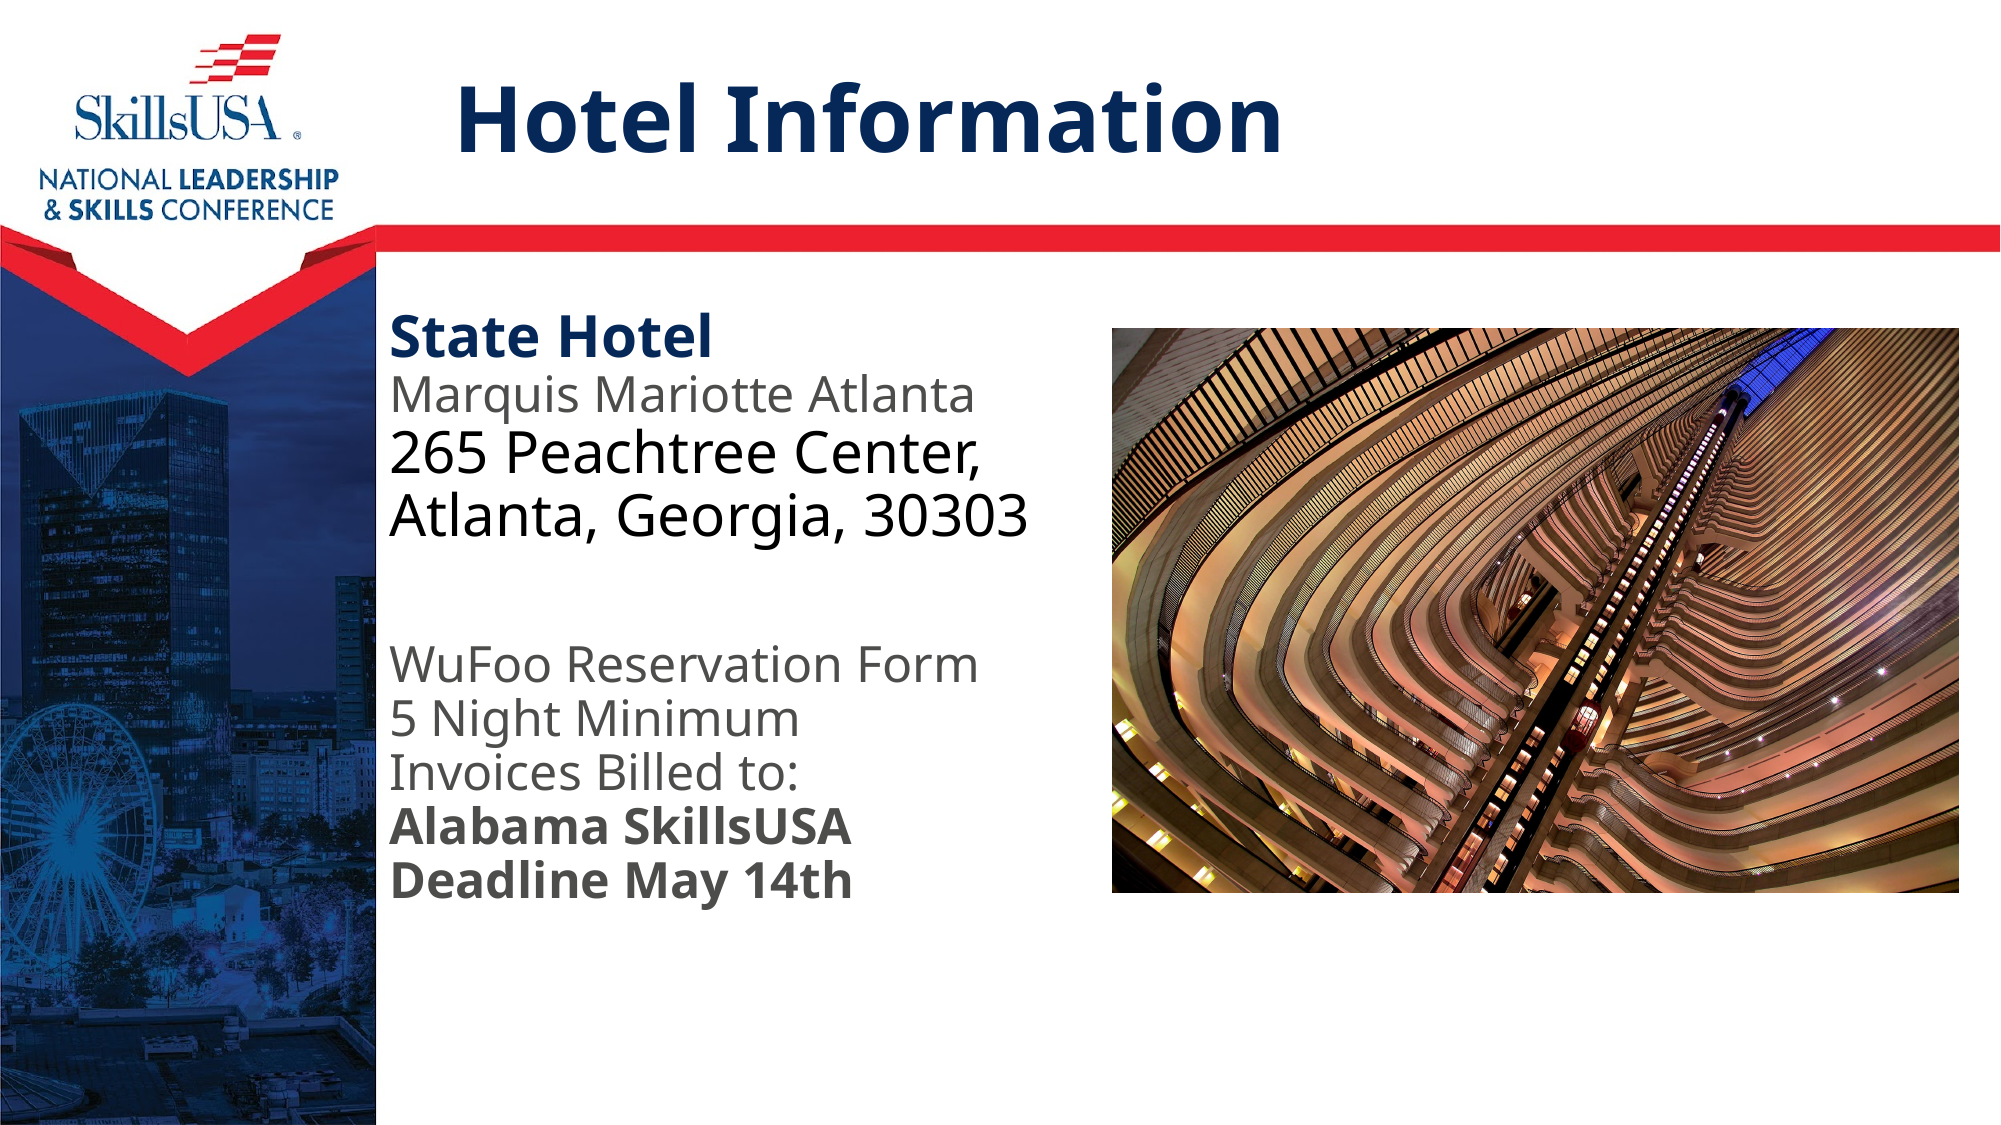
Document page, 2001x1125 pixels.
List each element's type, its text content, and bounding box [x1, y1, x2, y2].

title Hotel Information [438, 47, 1939, 198]
picture [0, 0, 2001, 1125]
list State Hotel Marquis Mariotte Atlanta 265 Peachtree Center, Atlanta, Georgia, 30303 WuFoo Reservation Form 5 Night Minimum Invoices Billed to: Alabama SkillsUSA Deadline May 14th [374, 299, 1189, 1014]
